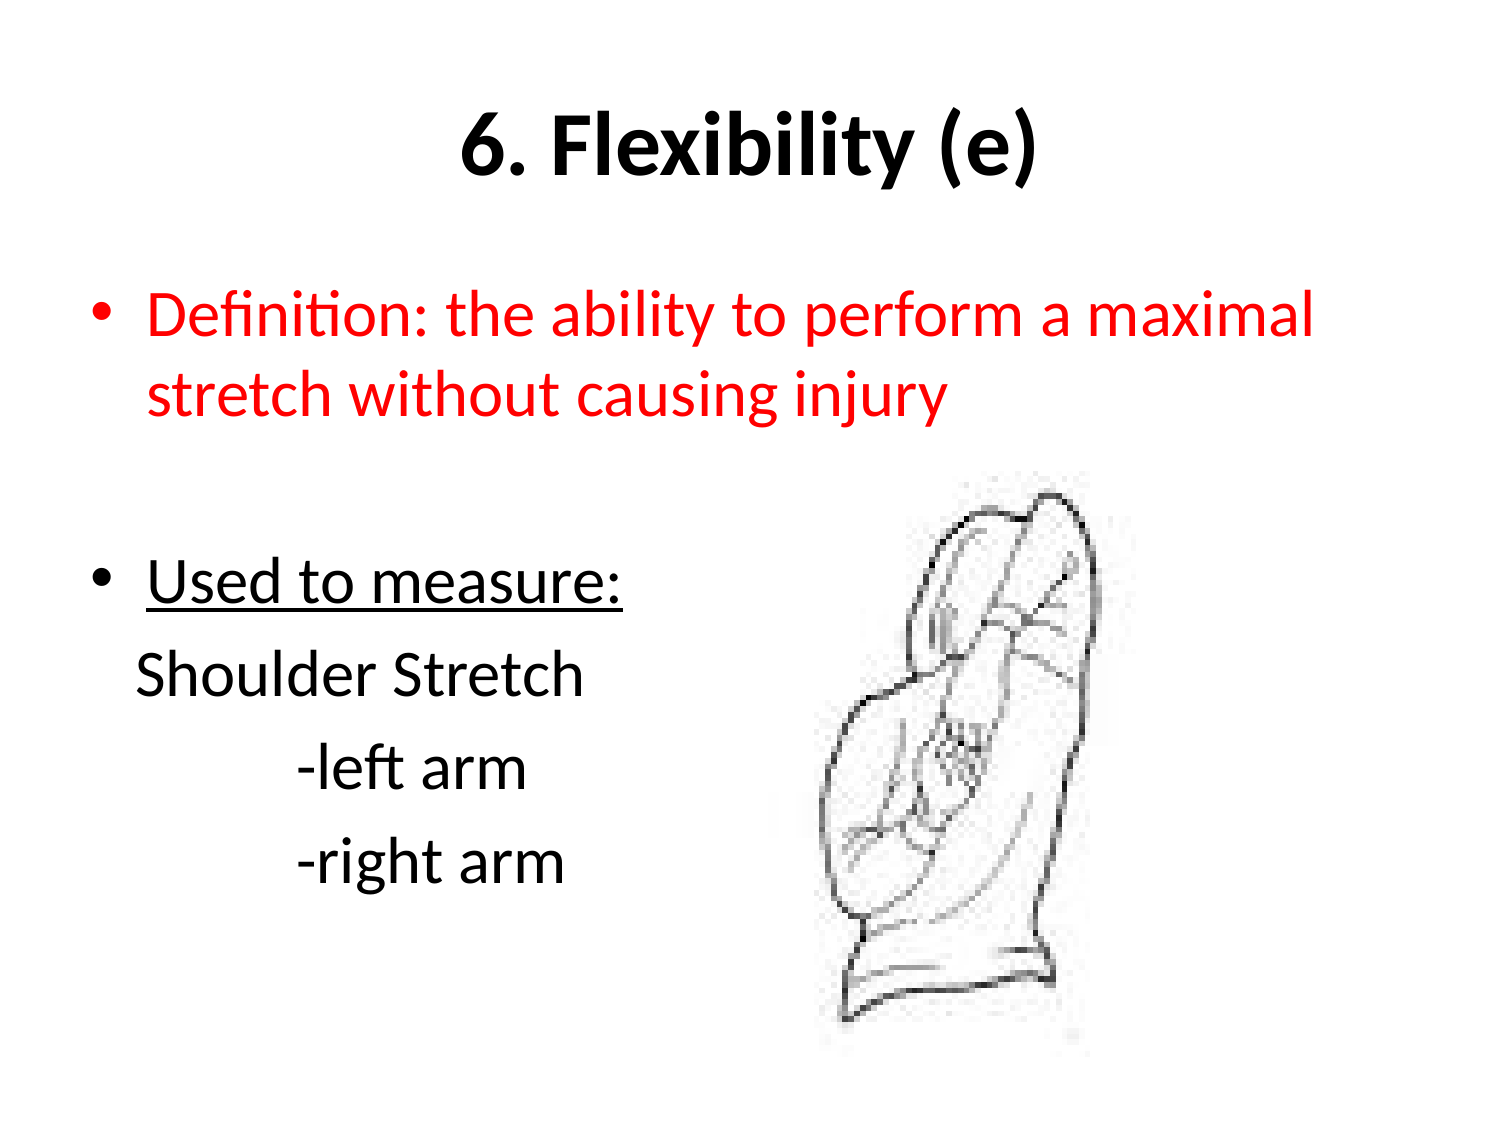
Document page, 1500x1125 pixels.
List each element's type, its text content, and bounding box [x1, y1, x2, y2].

picture [768, 471, 1160, 1058]
title 6. Flexibility (e) [75, 45, 1425, 233]
list Definition: the ability to perform a maximal stretch without causing injury Used to measure: Shoulder Stretch -left arm -right arm [75, 262, 1425, 1005]
